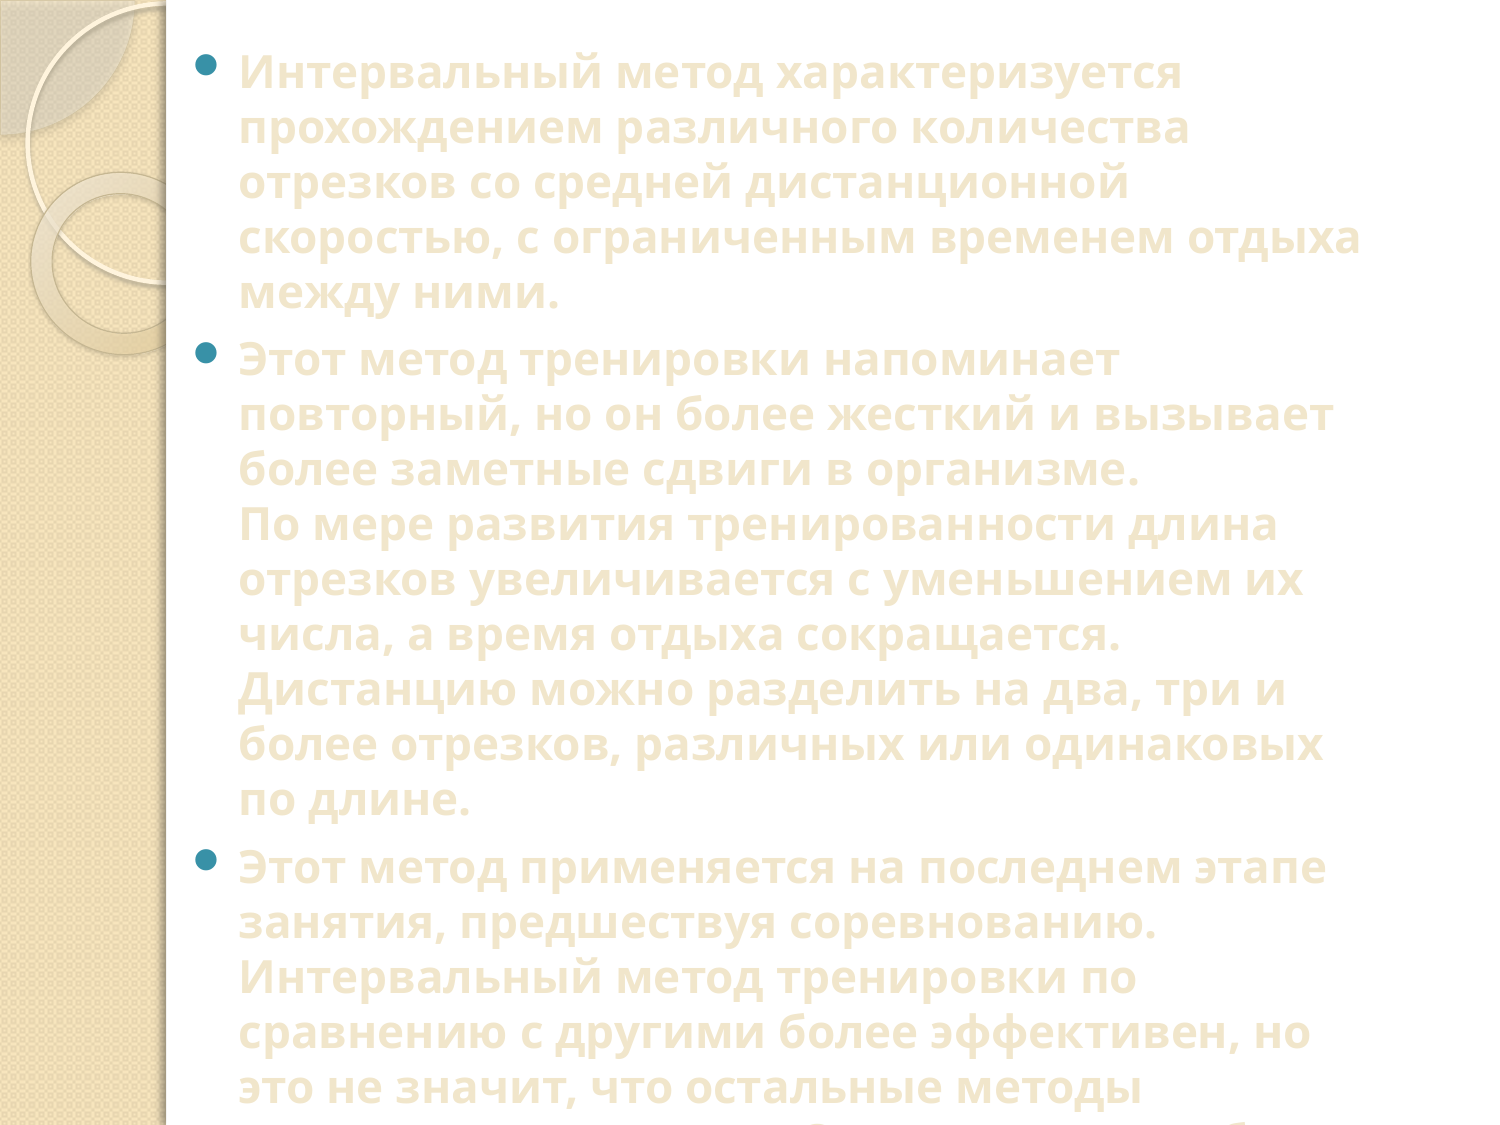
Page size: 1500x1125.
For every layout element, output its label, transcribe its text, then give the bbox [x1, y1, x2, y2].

list Интервальный метод характеризуется прохождением различного количества отрезков со средней дистанционной скоростью, с ограниченным временем отдыха между ними. Этот метод тренировки напоминает повторный, но он более жесткий и вызывает более заметные сдвиги в организме. По мере развития тренированности длина отрезков увеличивается с уменьшением их числа, а время отдыха сокращается. Дистанцию можно разделить на два, три и более отрезков, различных или одинаковых по длине. Этот метод применяется на последнем этапе занятия, предшествуя соревнованию. Интервальный метод тренировки по сравнению с другими более эффективен, но это не значит, что остальные методы применять не следует. Они создают как бы фундамент для интервального метода. [164, 35, 1394, 1125]
